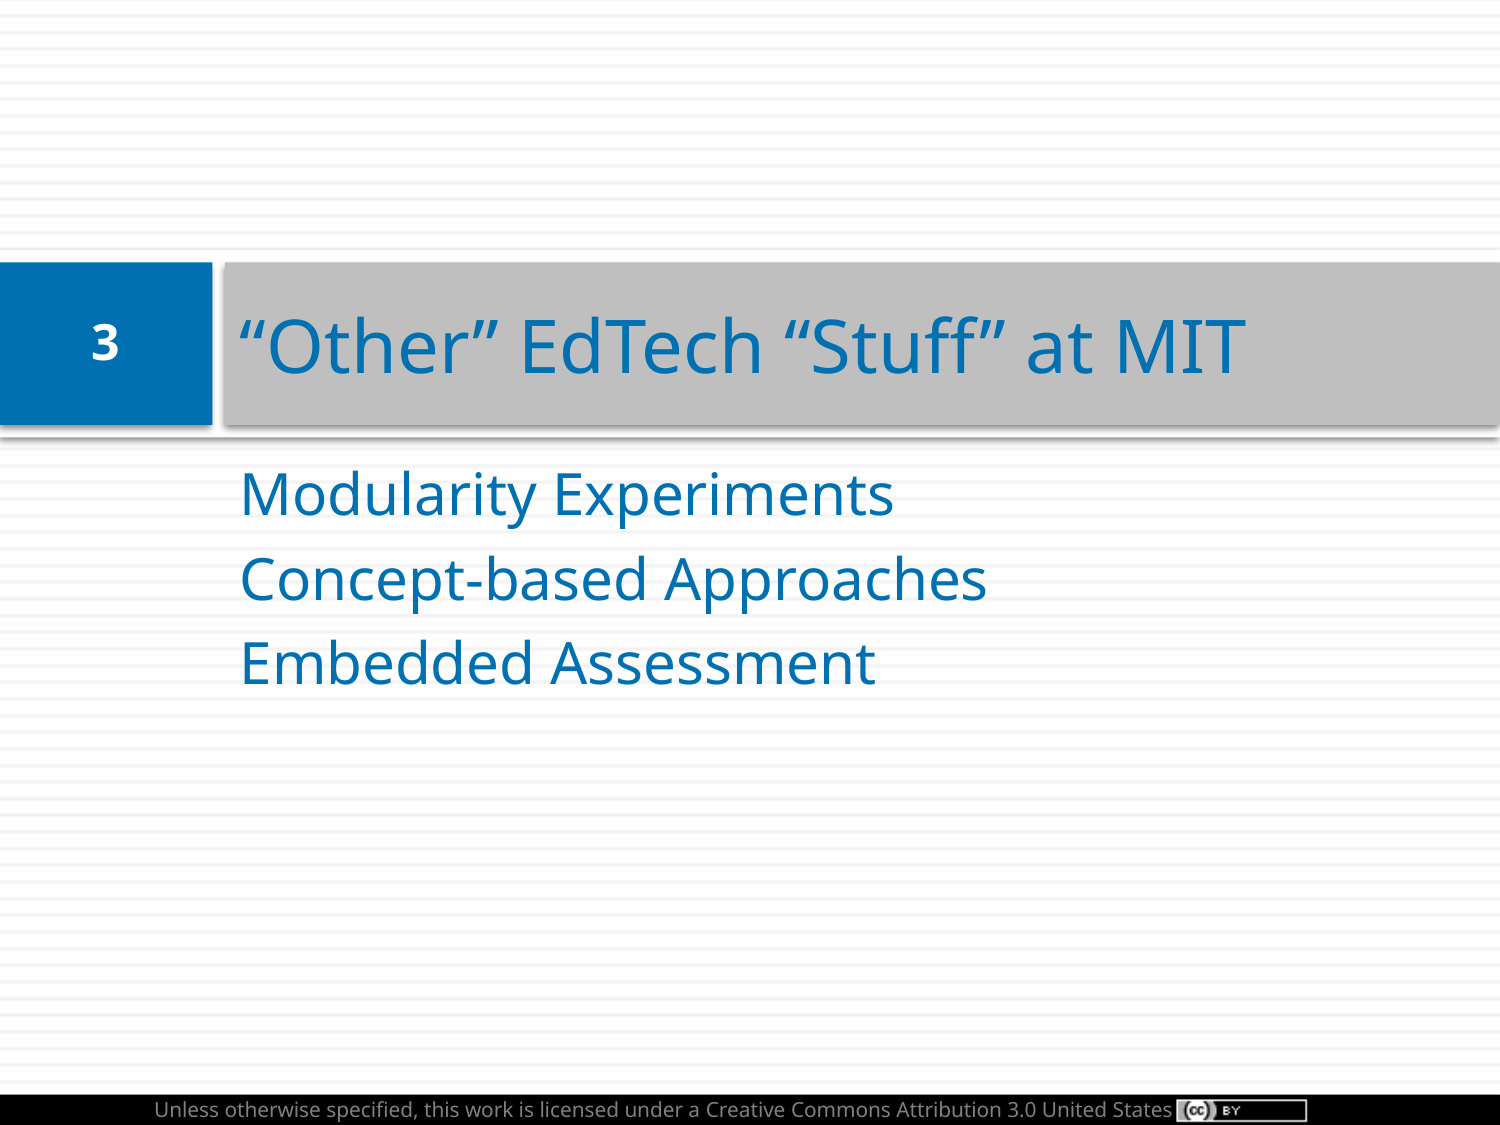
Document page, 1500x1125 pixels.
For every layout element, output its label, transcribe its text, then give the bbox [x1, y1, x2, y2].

title “Other” EdTech “Stuff” at MIT [225, 262, 1475, 425]
picture [1175, 1098, 1309, 1124]
slide_number 3 [0, 287, 213, 403]
list Modularity Experiments Concept-based Approaches Embedded Assessment [225, 450, 1394, 725]
